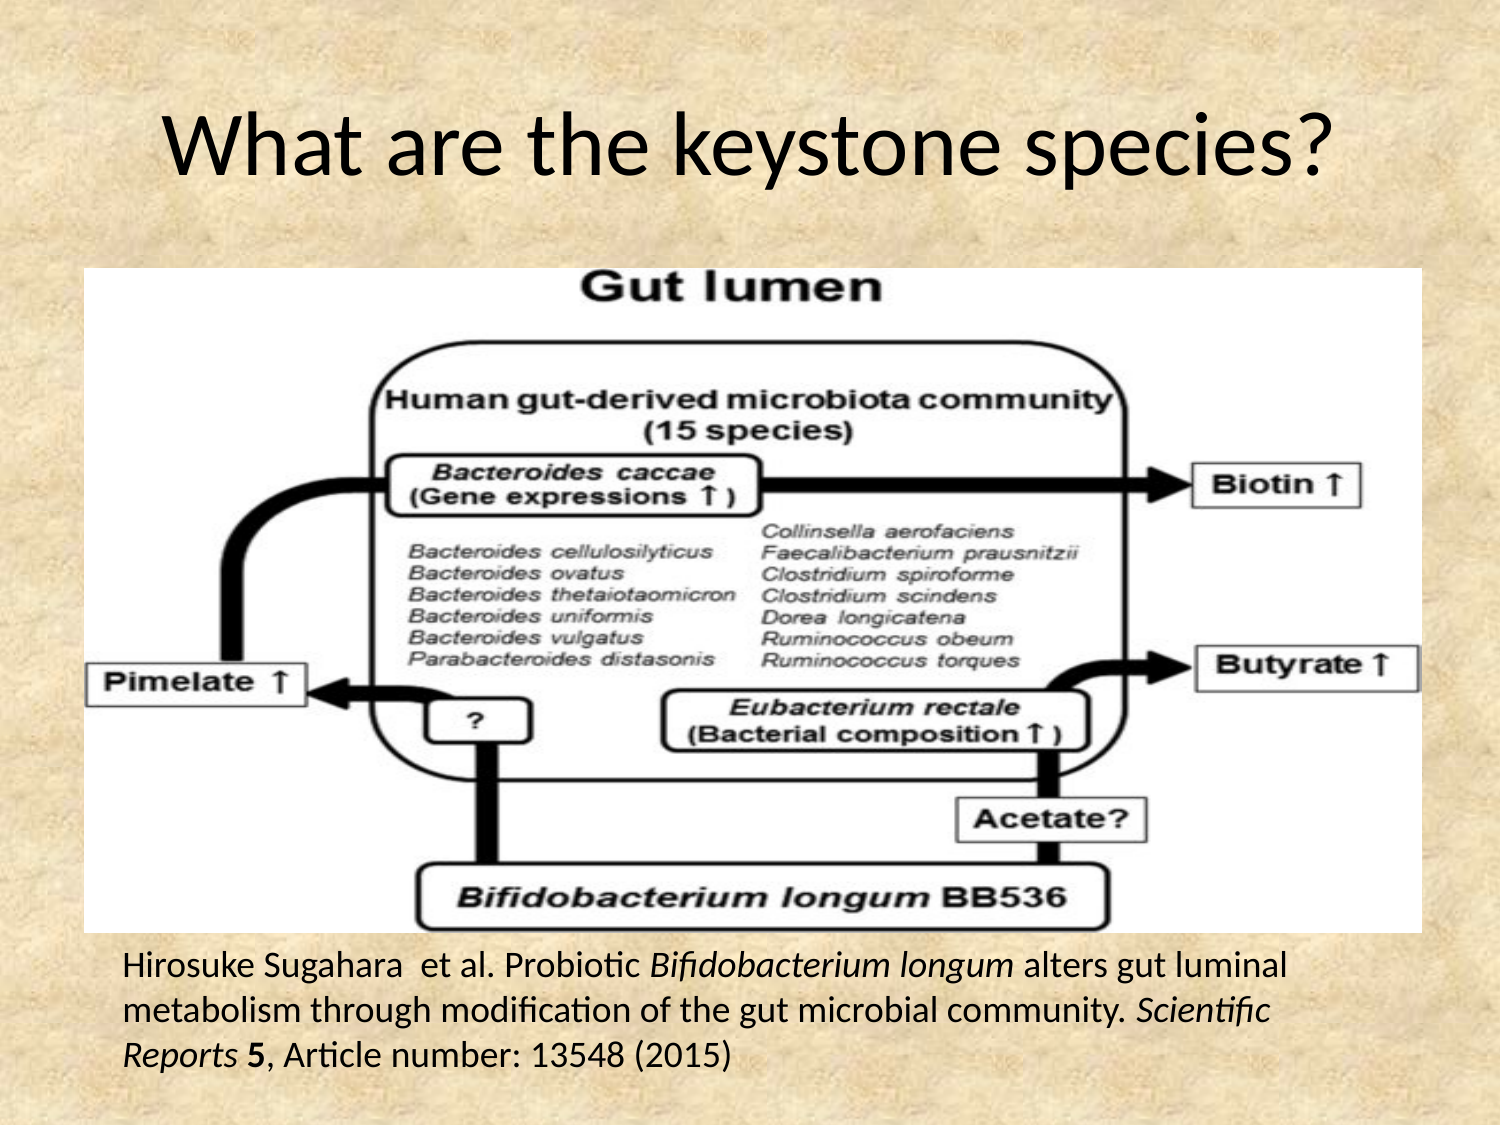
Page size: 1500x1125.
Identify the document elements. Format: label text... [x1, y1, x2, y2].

picture [0, 0, 1500, 1125]
text_box Hirosuke Sugahara et al. Probiotic Bifidobacterium longum alters gut luminal metabolism through modification of the gut microbial community. Scientific Reports 5, Article number: 13548 (2015) [107, 941, 1398, 1083]
title What are the keystone species? [75, 45, 1425, 233]
